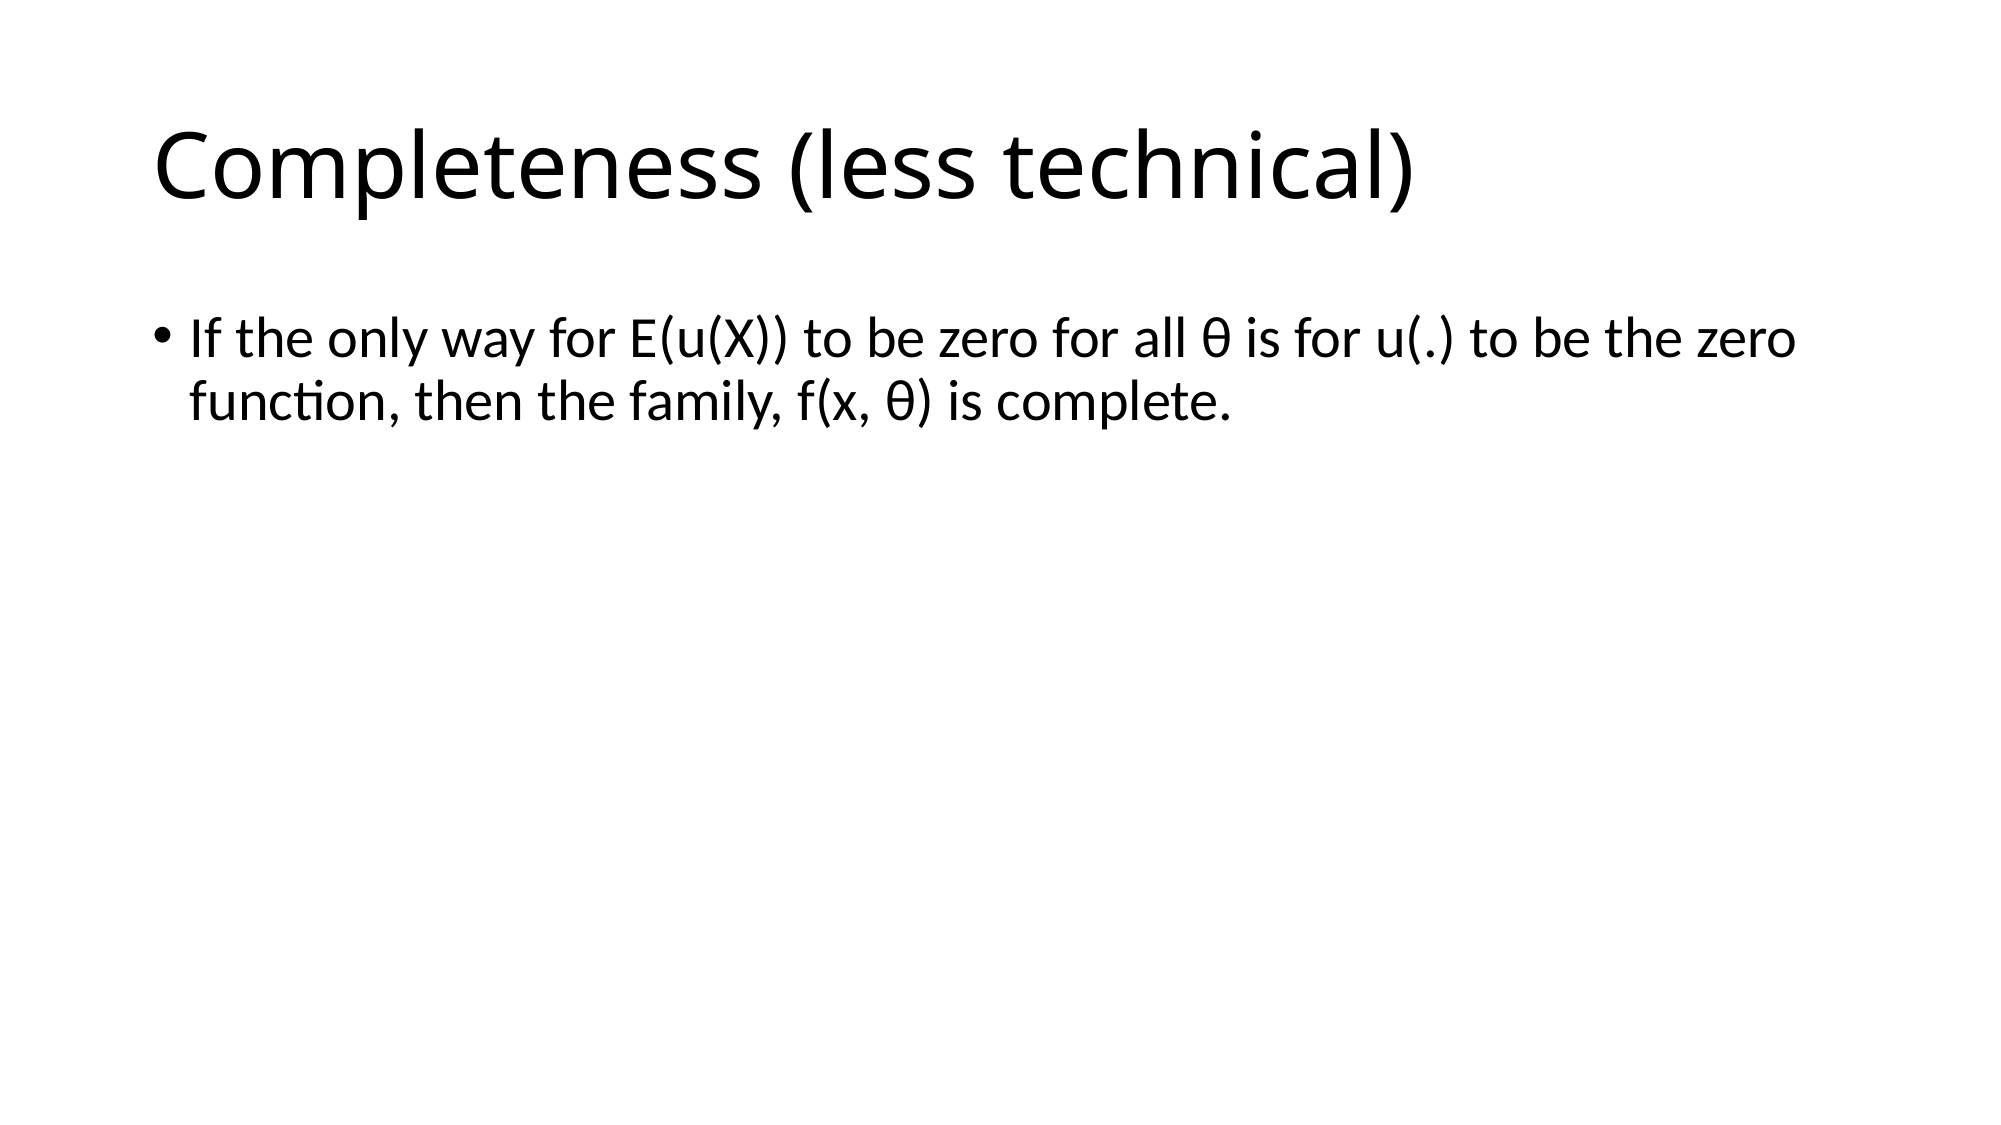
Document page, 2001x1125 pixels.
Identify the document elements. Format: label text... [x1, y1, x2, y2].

title Completeness (less technical) [137, 59, 1863, 278]
list If the only way for E(u(X)) to be zero for all θ is for u(.) to be the zero function, then the family, f(x, θ) is complete. [137, 299, 1863, 1014]
